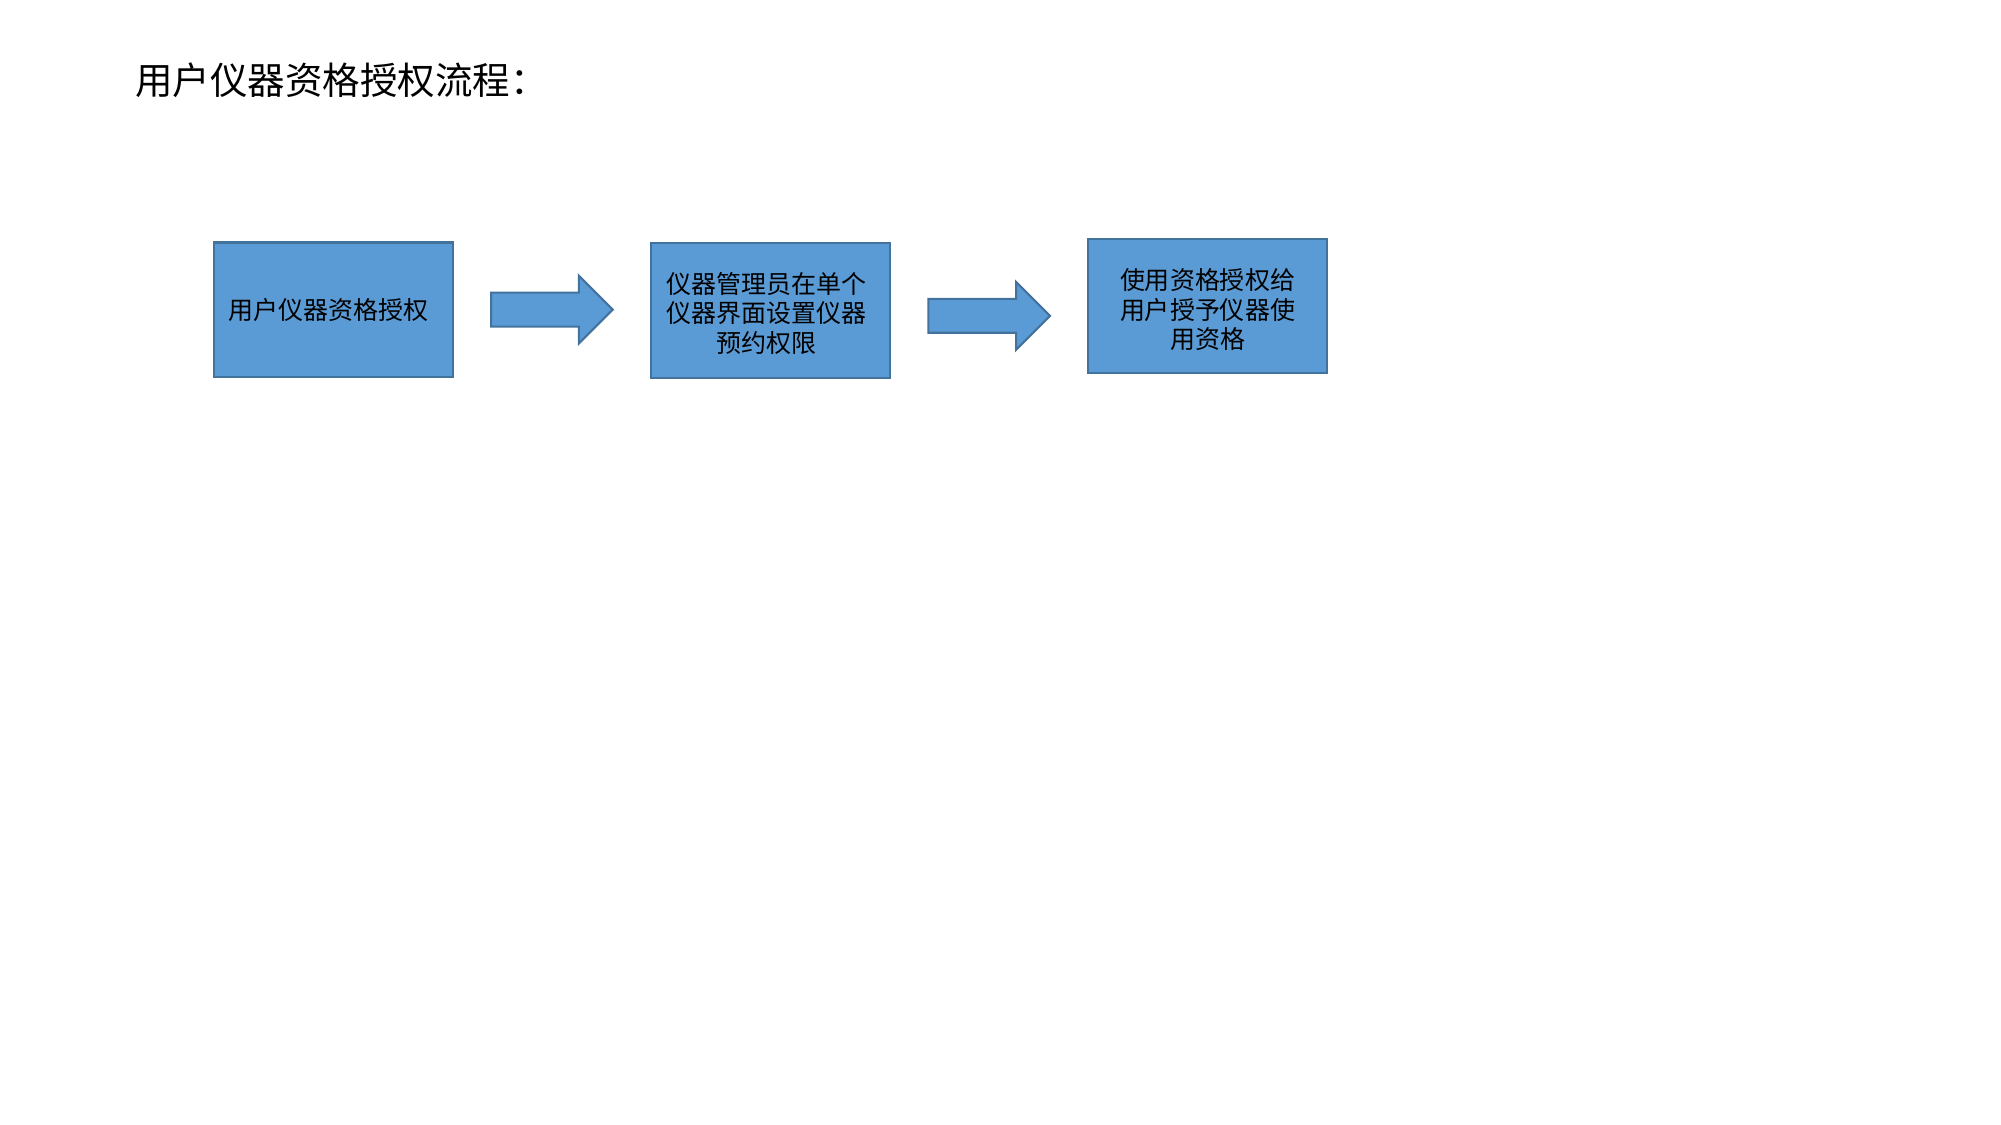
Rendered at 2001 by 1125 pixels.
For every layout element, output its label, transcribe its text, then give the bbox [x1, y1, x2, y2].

text_box [650, 242, 891, 260]
text_box [927, 279, 1052, 353]
text_box [650, 366, 891, 379]
text_box [213, 241, 454, 378]
text_box [490, 273, 615, 347]
text_box 仪器管理员在单个仪器界面设置仪器预约权限 [643, 260, 891, 366]
text_box 使用资格授权给用户授予仪器使用资格 [1099, 256, 1316, 362]
text_box 用户仪器资格授权流程： [120, 49, 1839, 154]
text_box 用户仪器资格授权 [213, 287, 445, 332]
text_box [1087, 238, 1328, 374]
